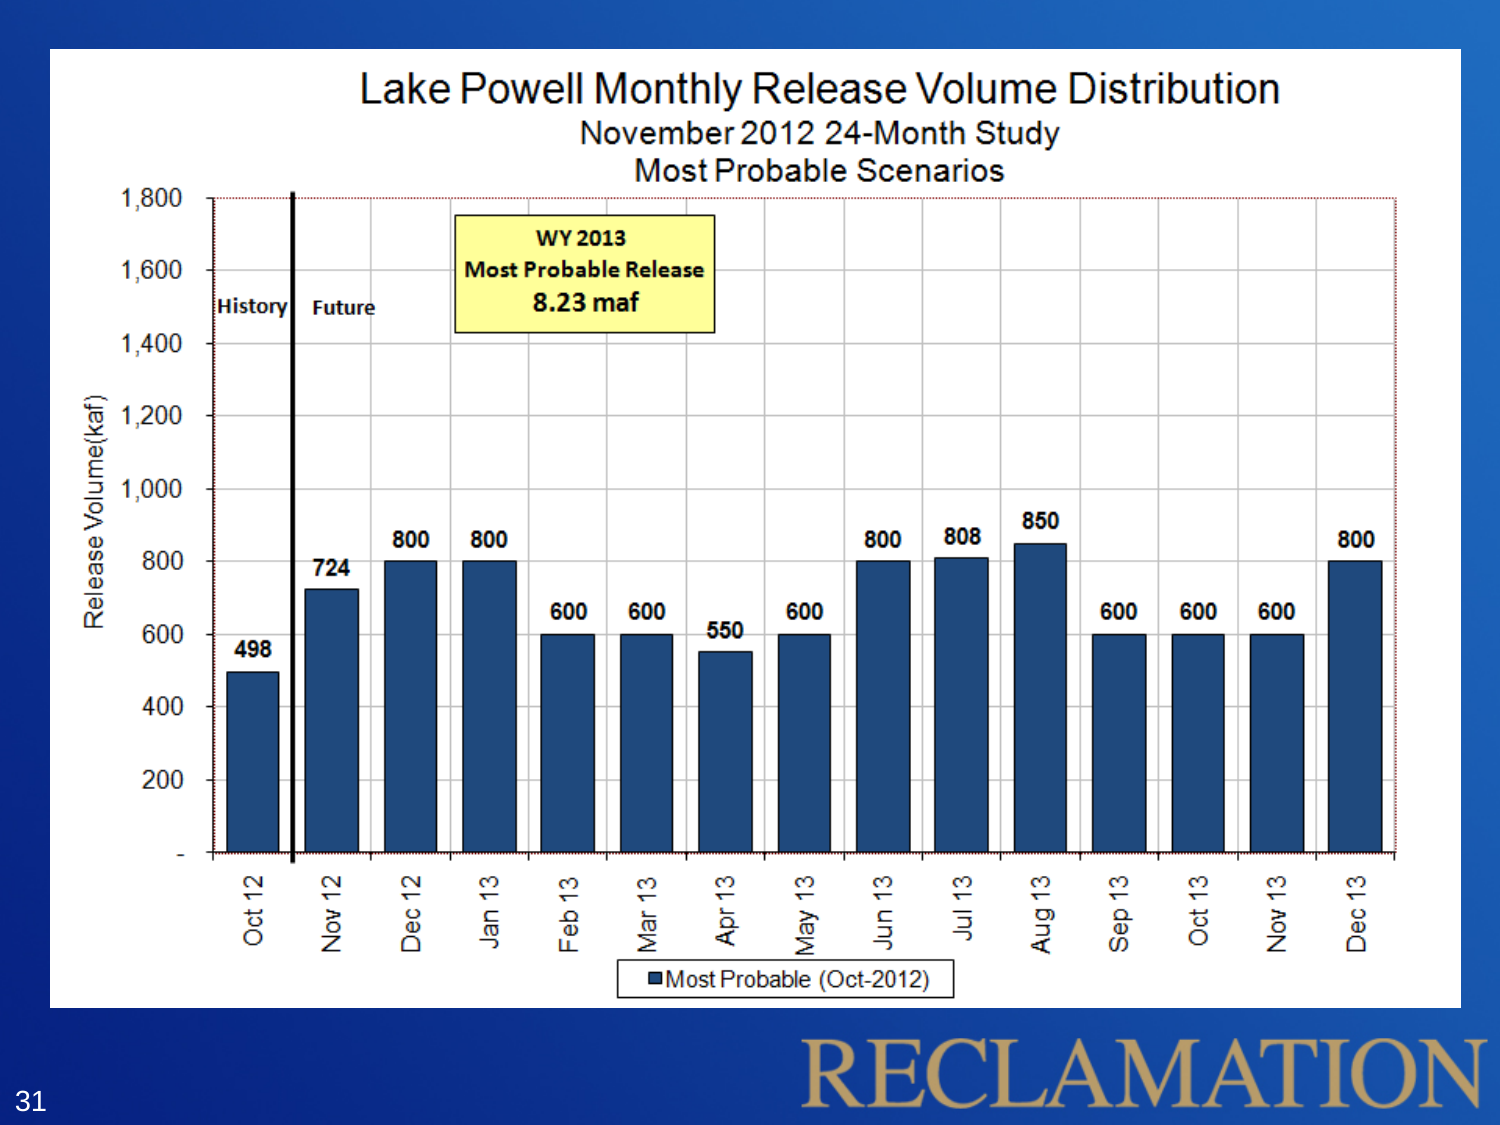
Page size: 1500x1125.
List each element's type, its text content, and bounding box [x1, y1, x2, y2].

slide_number 31 [0, 1074, 107, 1125]
picture [0, 0, 1500, 1125]
